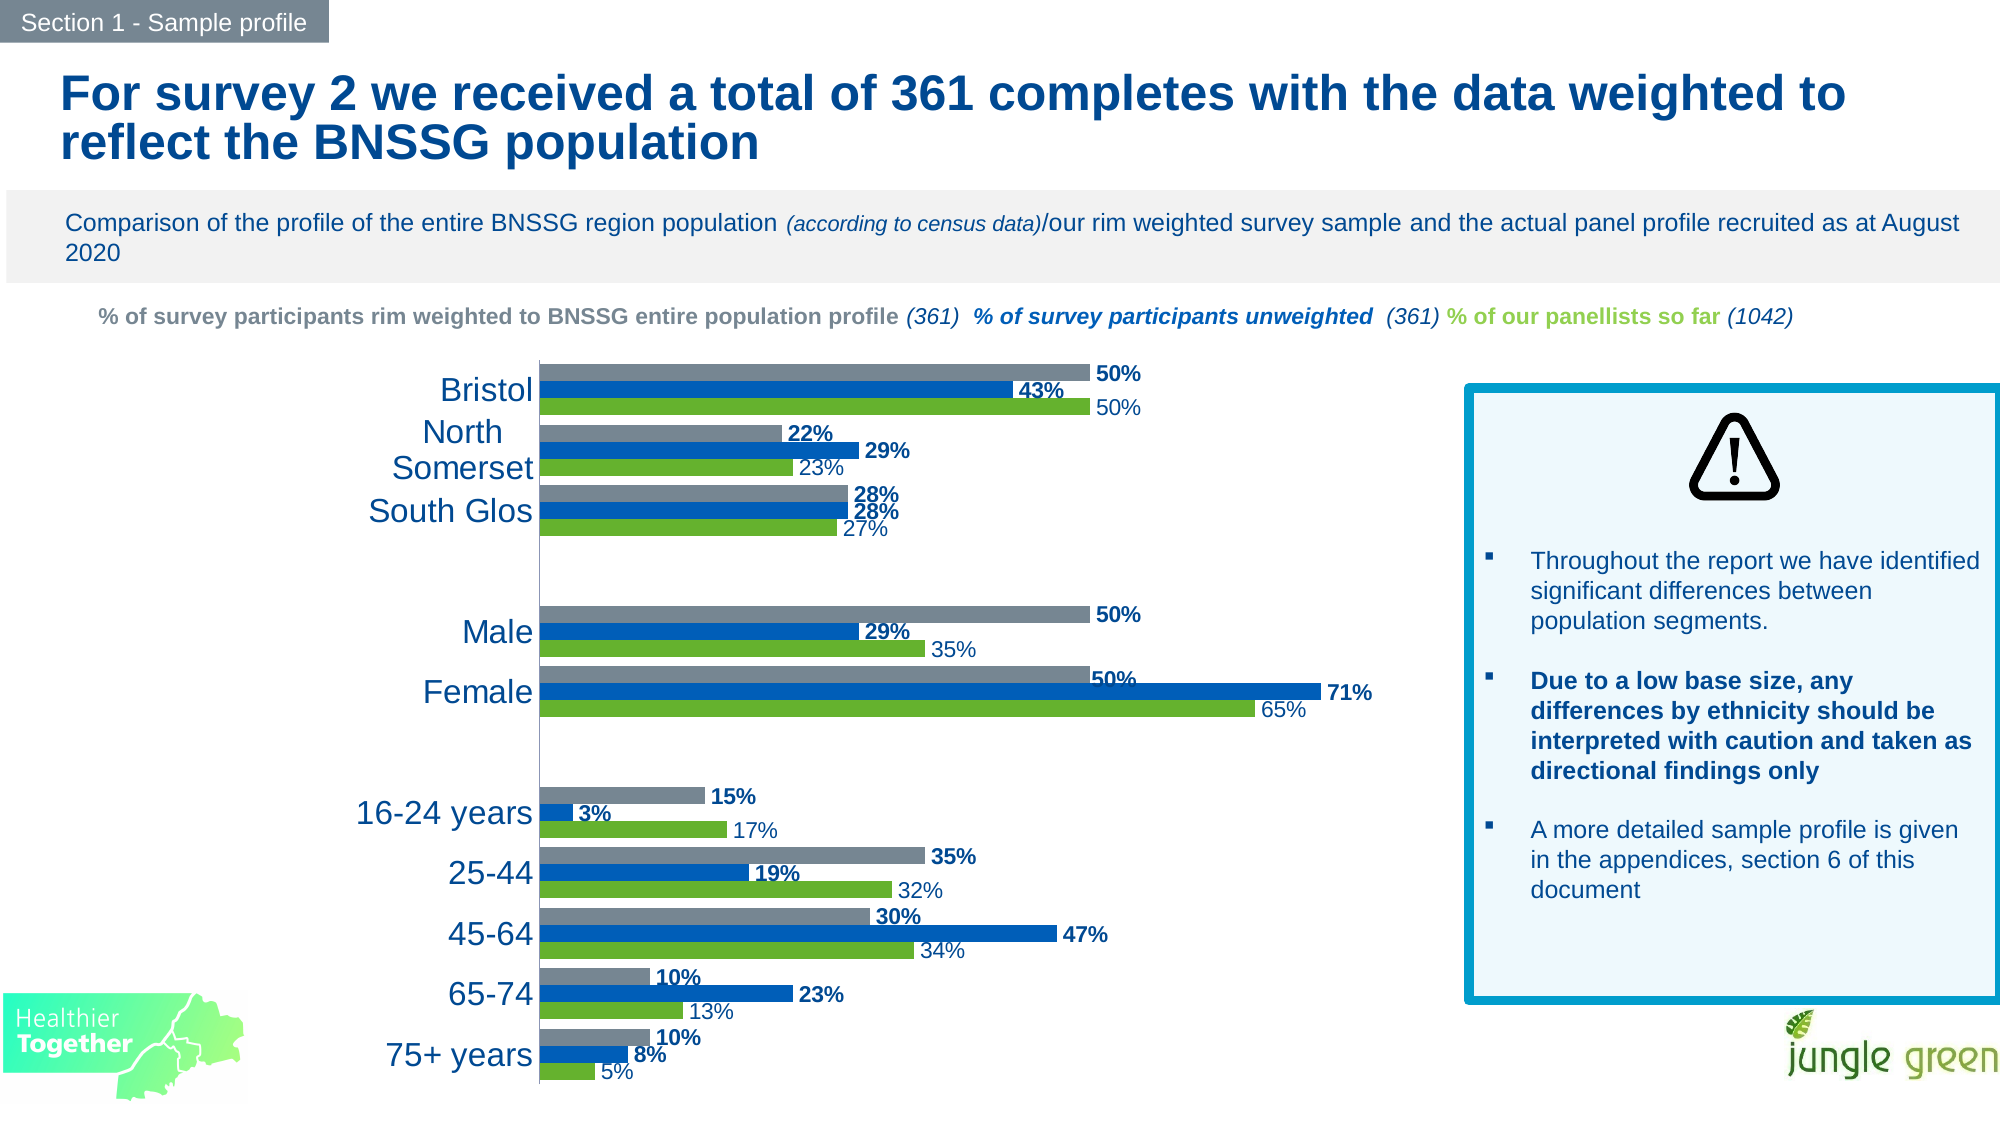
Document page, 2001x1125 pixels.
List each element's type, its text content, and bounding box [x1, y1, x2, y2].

picture [1784, 1008, 2000, 1081]
text_box % of survey participants rim weighted to BNSSG entire population profile (361) % of survey participants unweighted (361) % of our panellists so far (1042) [83, 294, 1919, 338]
text_box Section 1 - Sample profile [0, 0, 330, 44]
text_box Comparison of the profile of the entire BNSSG region population (according to census data)/our rim weighted survey sample and the actual panel profile recruited as at August 2020 [5, 189, 2000, 284]
text_box Throughout the report we have identified significant differences between population segments. Due to a low base size, any differences by ethnicity should be interpreted with caution and taken as directional findings only A more detailed sample profile is given in the appendices, section 6 of this document [1668, 387, 2000, 1001]
picture [1689, 411, 1780, 502]
list For survey 2 we received a total of 361 completes with the data weighted to reflect the BNSSG population [24, 62, 1952, 189]
picture [0, 990, 248, 1104]
chart [329, 344, 1668, 1100]
